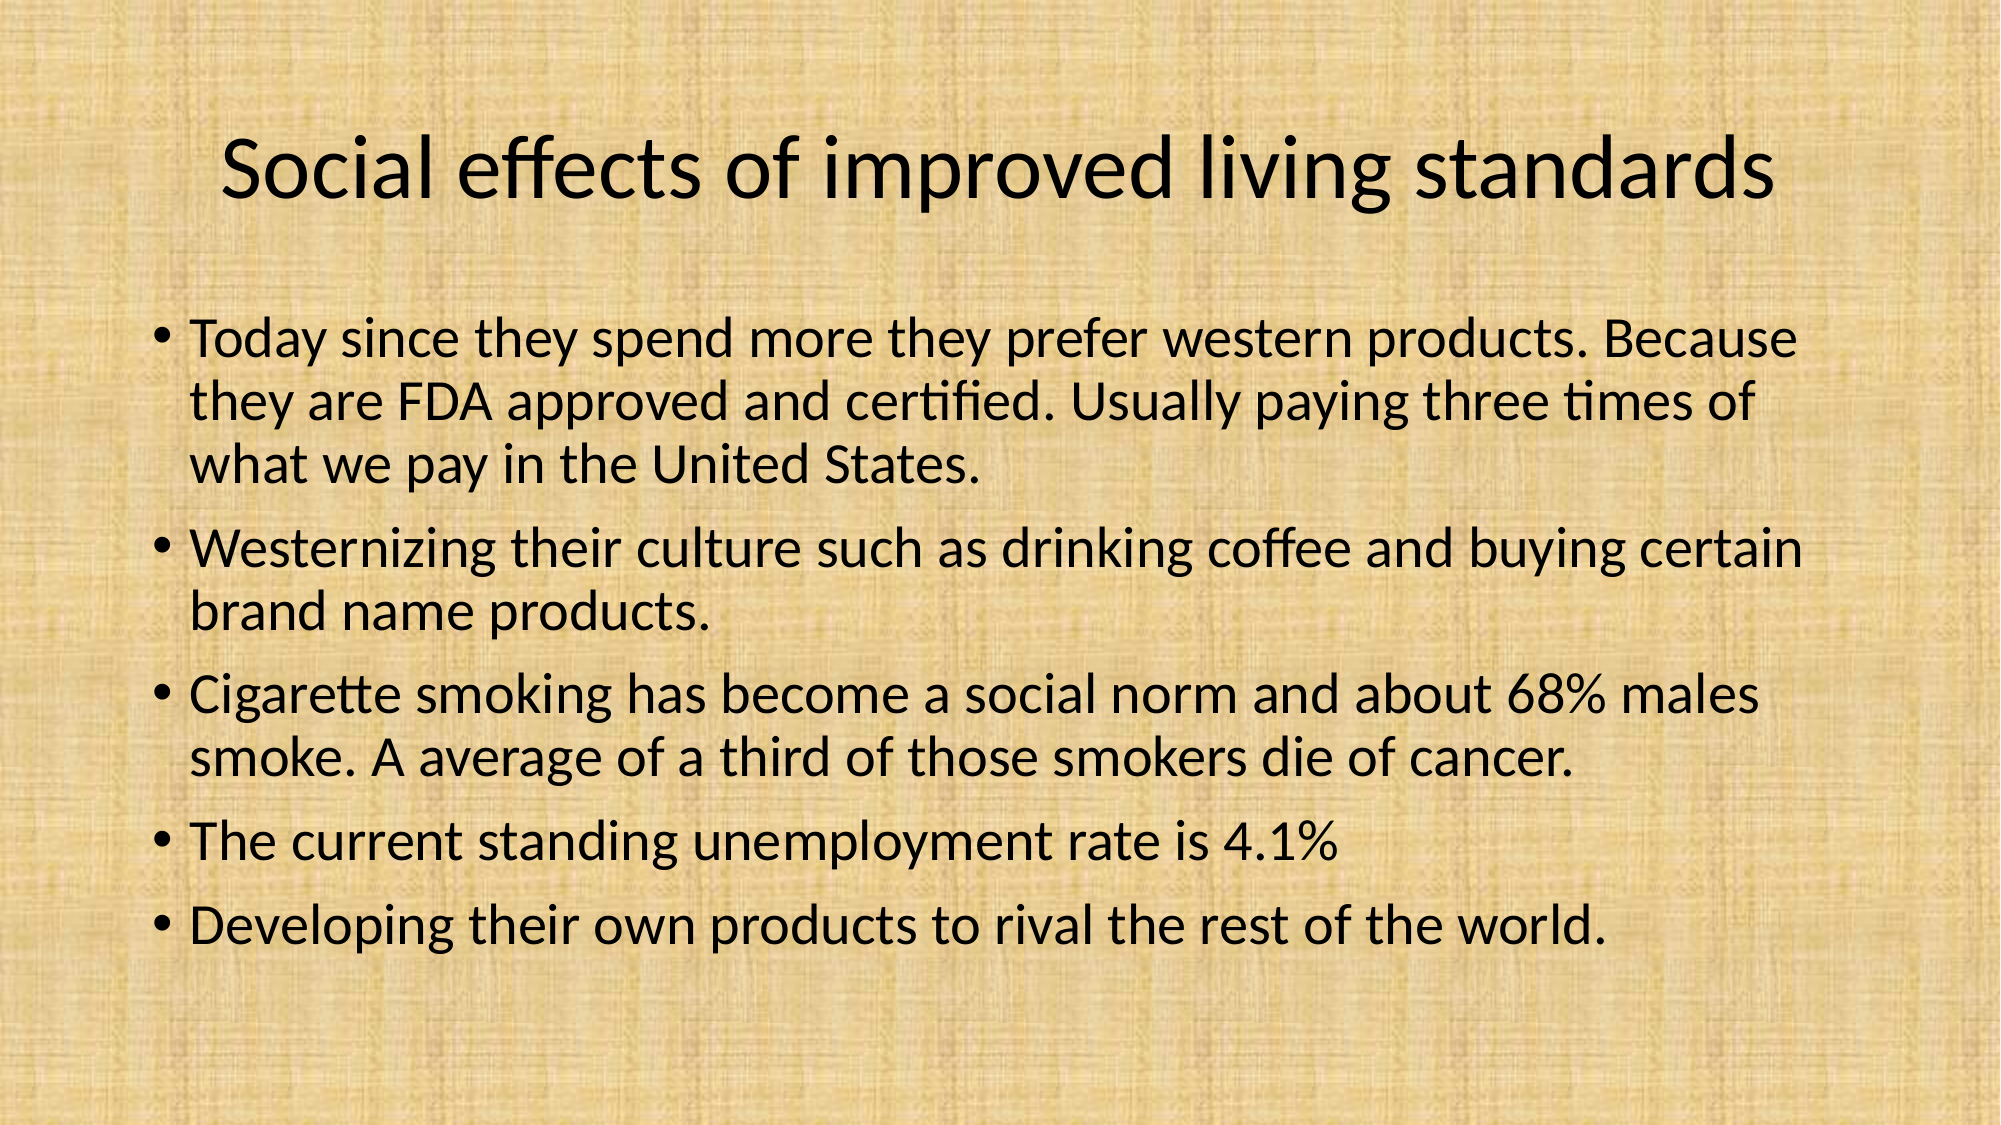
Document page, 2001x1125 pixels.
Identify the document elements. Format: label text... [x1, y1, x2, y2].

title Social effects of improved living standards [137, 59, 1863, 278]
list Today since they spend more they prefer western products. Because they are FDA approved and certified. Usually paying three times of what we pay in the United States. Westernizing their culture such as drinking coffee and buying certain brand name products. Cigarette smoking has become a social norm and about 68% males smoke. A average of a third of those smokers die of cancer. The current standing unemployment rate is 4.1% Developing their own products to rival the rest of the world. [137, 299, 1863, 1014]
picture [0, 0, 2001, 1125]
